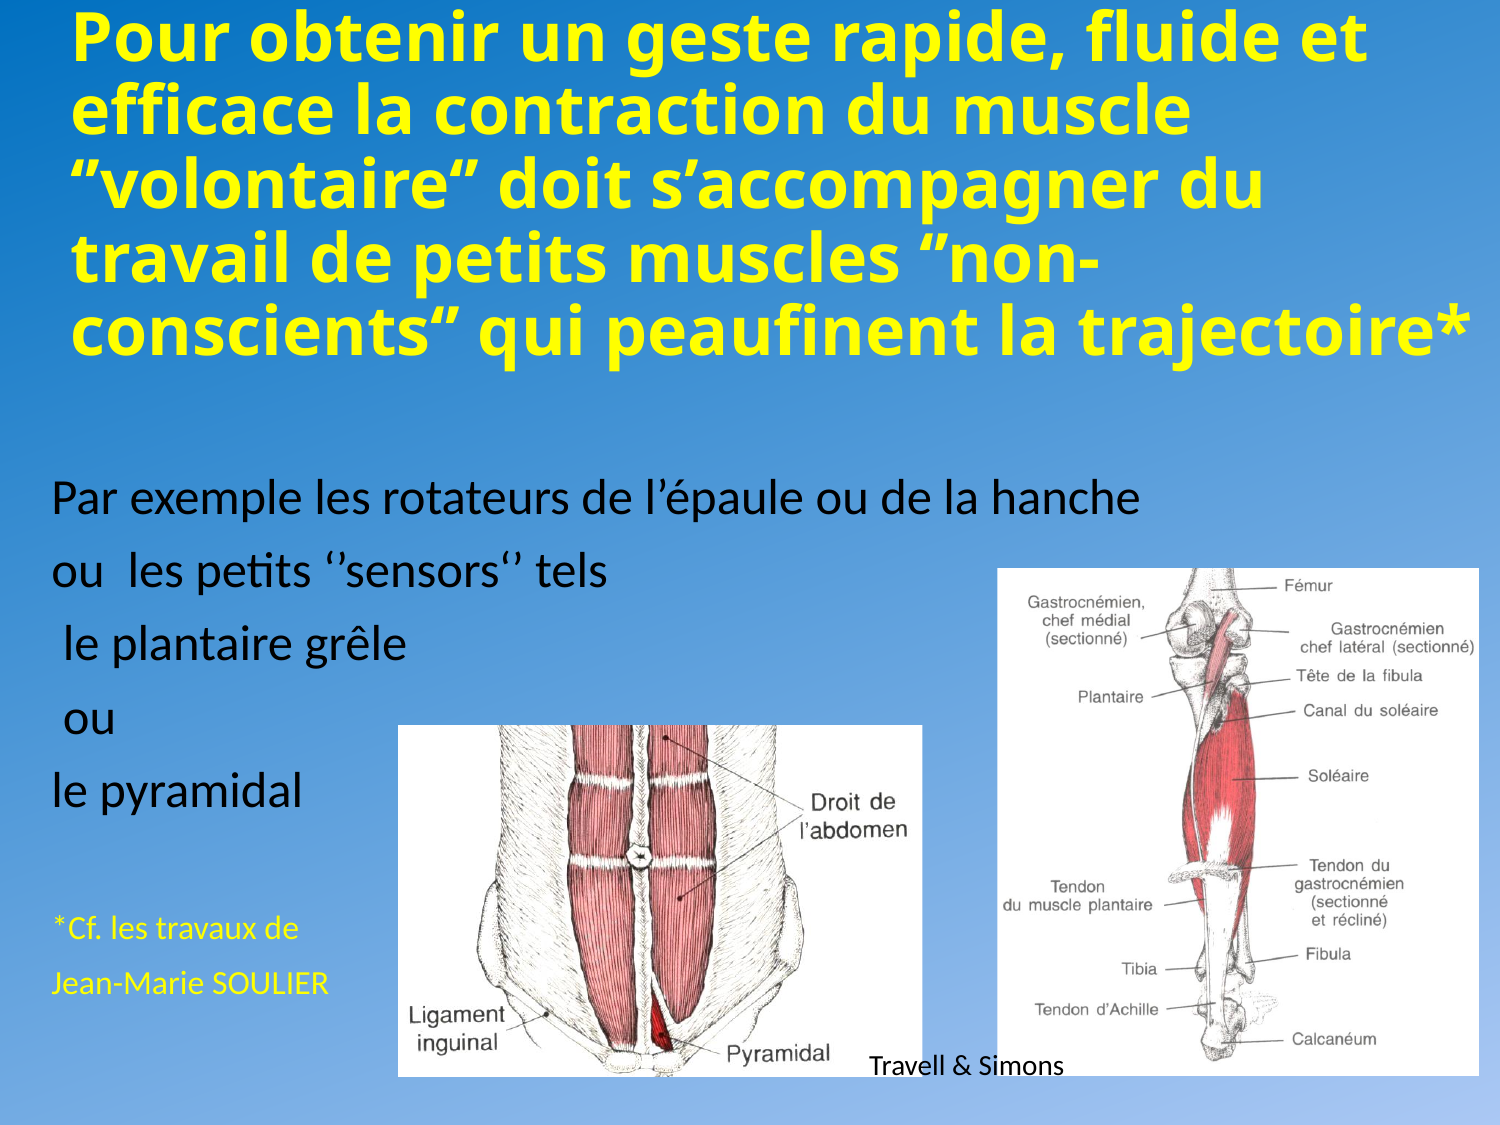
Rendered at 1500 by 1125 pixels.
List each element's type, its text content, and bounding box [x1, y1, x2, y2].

picture [398, 725, 923, 1077]
picture [997, 568, 1479, 1076]
title Pour obtenir un geste rapide, fluide et efficace la contraction du muscle ‘’volontaire‘’ doit s’accompagner du travail de petits muscles ‘’non-conscients‘’ qui peaufinent la trajectoire* [55, 0, 1500, 399]
text_box Travell & Simons [854, 1039, 1152, 1090]
list Par exemple les rotateurs de l’épaule ou de la hanche ou les petits ‘’sensors‘’ tels le plantaire grêle ou le pyramidal *Cf. les travaux de Jean-Marie SOULIER [36, 462, 1500, 1014]
